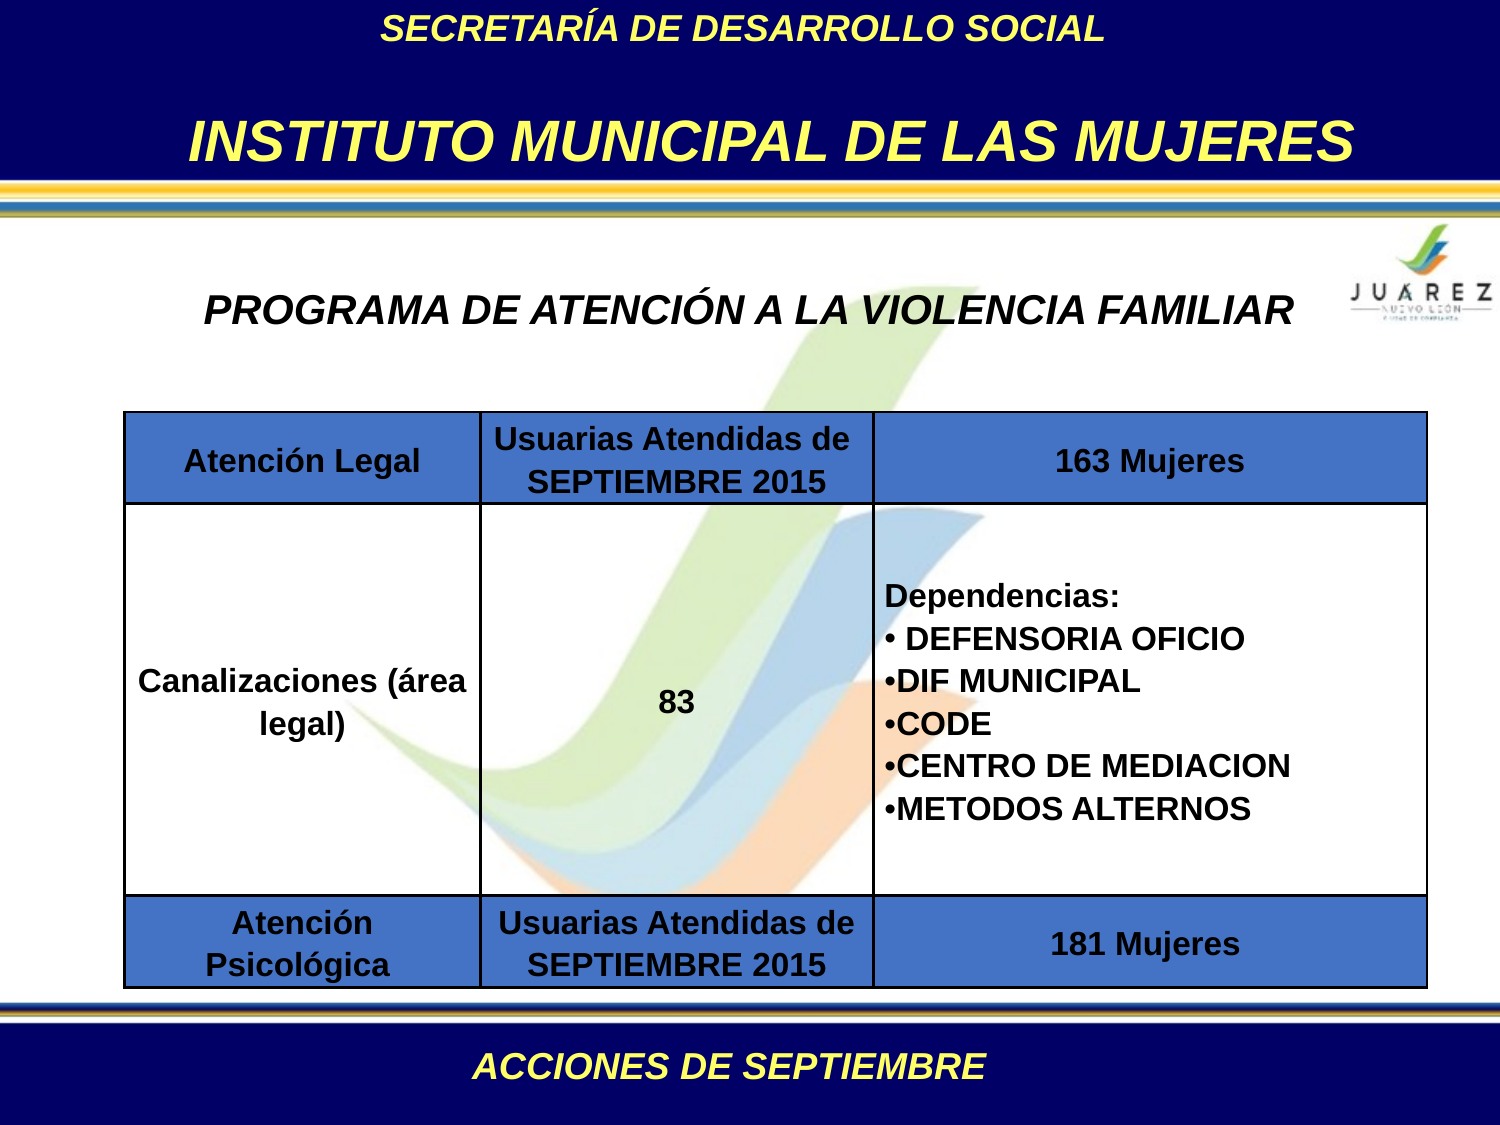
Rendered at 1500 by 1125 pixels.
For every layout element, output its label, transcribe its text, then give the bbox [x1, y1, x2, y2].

table_cell 83 [482, 505, 872, 894]
table_cell Usuarias Atendidas de SEPTIEMBRE 2015 [482, 897, 872, 986]
text_box PROGRAMA DE ATENCIÓN A LA VIOLENCIA FAMILIAR [33, 275, 1465, 341]
text_box INSTITUTO MUNICIPAL DE LAS MUJERES [60, 95, 1500, 180]
table_header Atención Legal [126, 413, 479, 502]
picture [0, 0, 1500, 1125]
table_header Usuarias Atendidas de SEPTIEMBRE 2015 [482, 413, 872, 502]
table_cell 181 Mujeres [875, 897, 1426, 986]
table_cell Dependencias: DEFENSORIA OFICIO DIF MUNICIPAL CODE CENTRO DE MEDIACION METODOS ALTERNOS [875, 505, 1426, 894]
table_cell Canalizaciones (área legal) [126, 505, 479, 894]
table_header 163 Mujeres [875, 413, 1426, 502]
text_box ACCIONES DE SEPTIEMBRE [457, 1034, 1002, 1095]
text_box SECRETARÍA DE DESARROLLO SOCIAL [365, 0, 1122, 57]
table_cell Atención Psicológica [126, 897, 479, 986]
